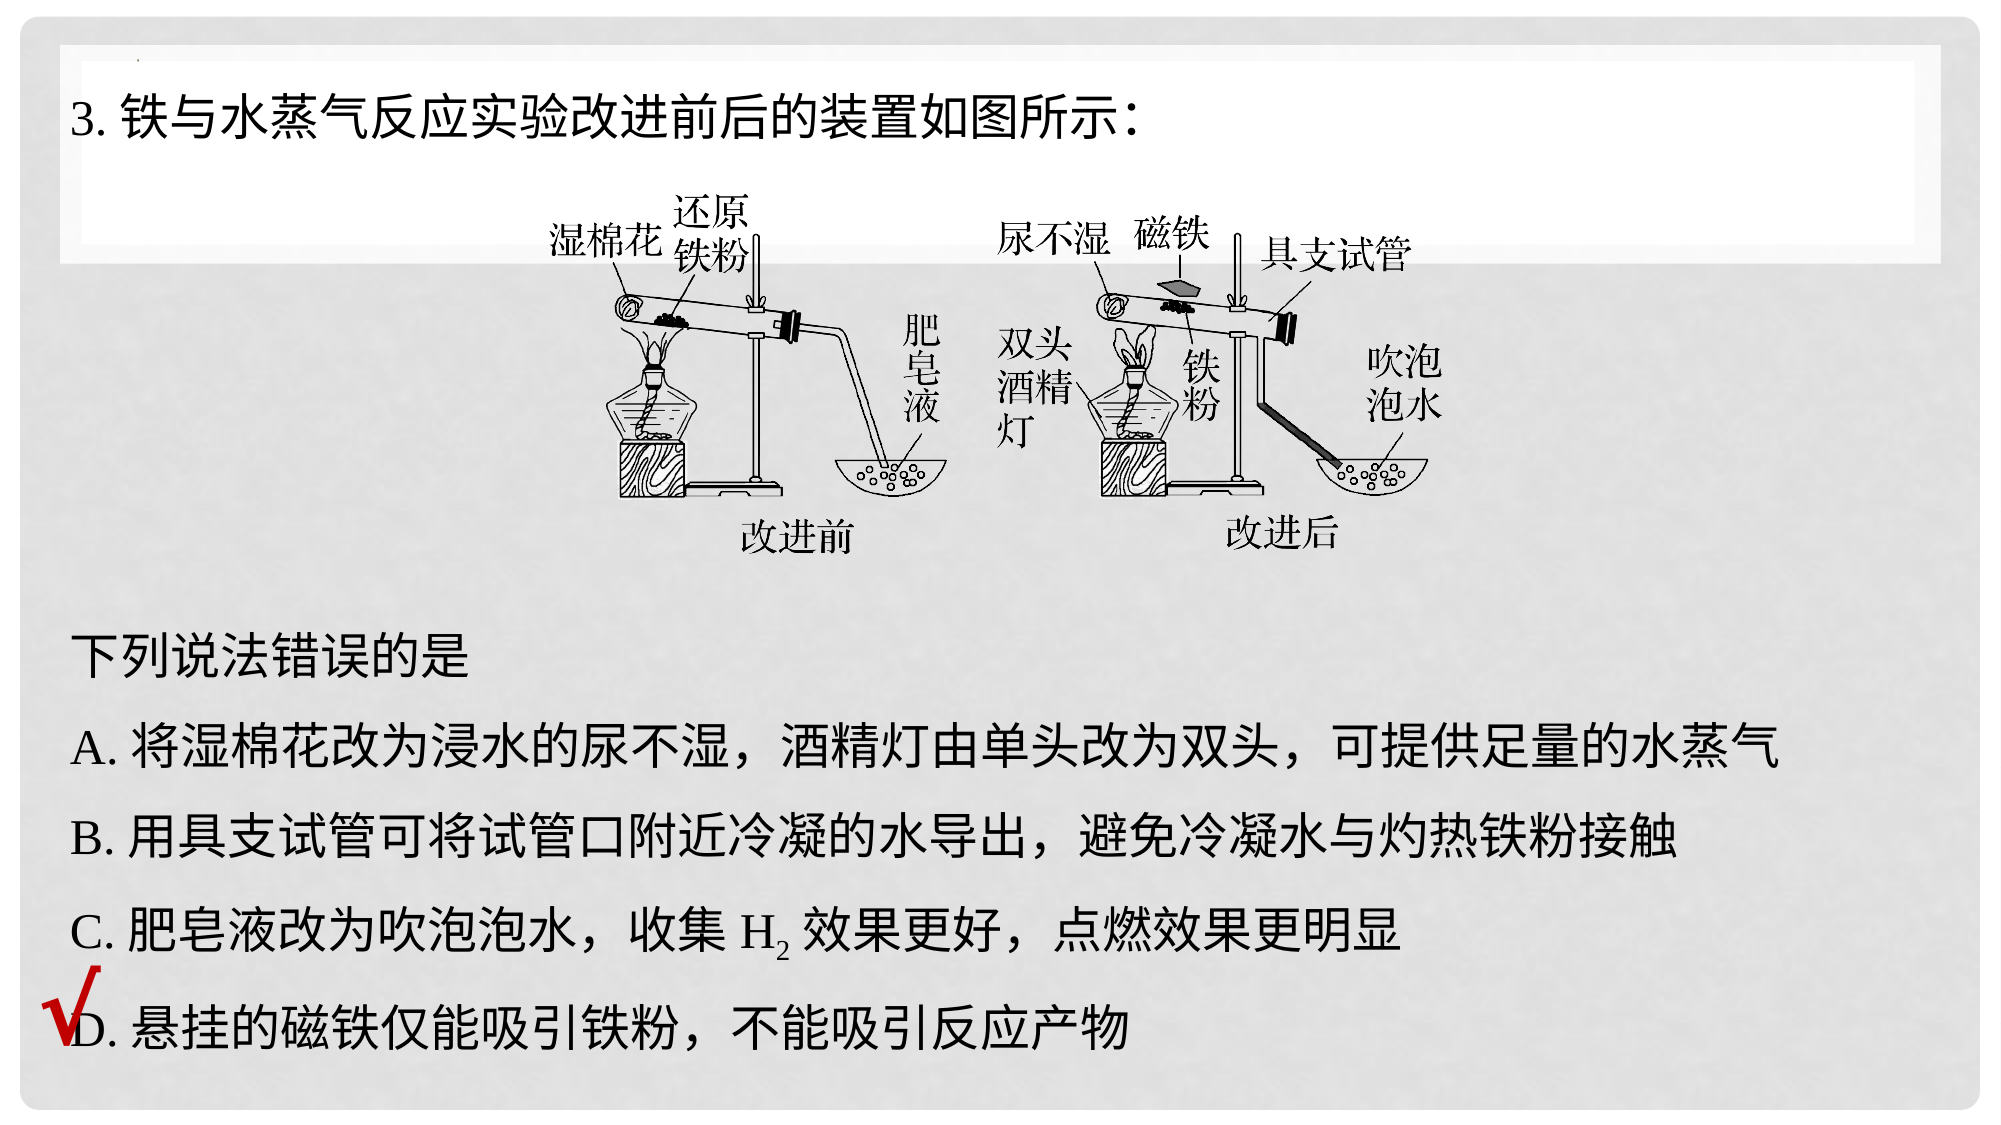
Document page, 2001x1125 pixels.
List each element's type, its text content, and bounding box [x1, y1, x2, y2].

text_box √ [24, 943, 149, 1071]
text_box 下列说法错误的是 A.将湿棉花改为浸水的尿不湿，酒精灯由单头改为双头，可提供足量的水蒸气 B.用具支试管可将试管口附近冷凝的水导出，避免冷凝水与灼热铁粉接触 C.肥皂液改为吹泡泡水，收集H2效果更好，点燃效果更明显 D.悬挂的磁铁仅能吸引铁粉，不能吸引反应产物 [55, 586, 1827, 1064]
picture [545, 183, 1455, 555]
text_box 3.铁与水蒸气反应实验改进前后的装置如图所示： [55, 48, 1266, 153]
